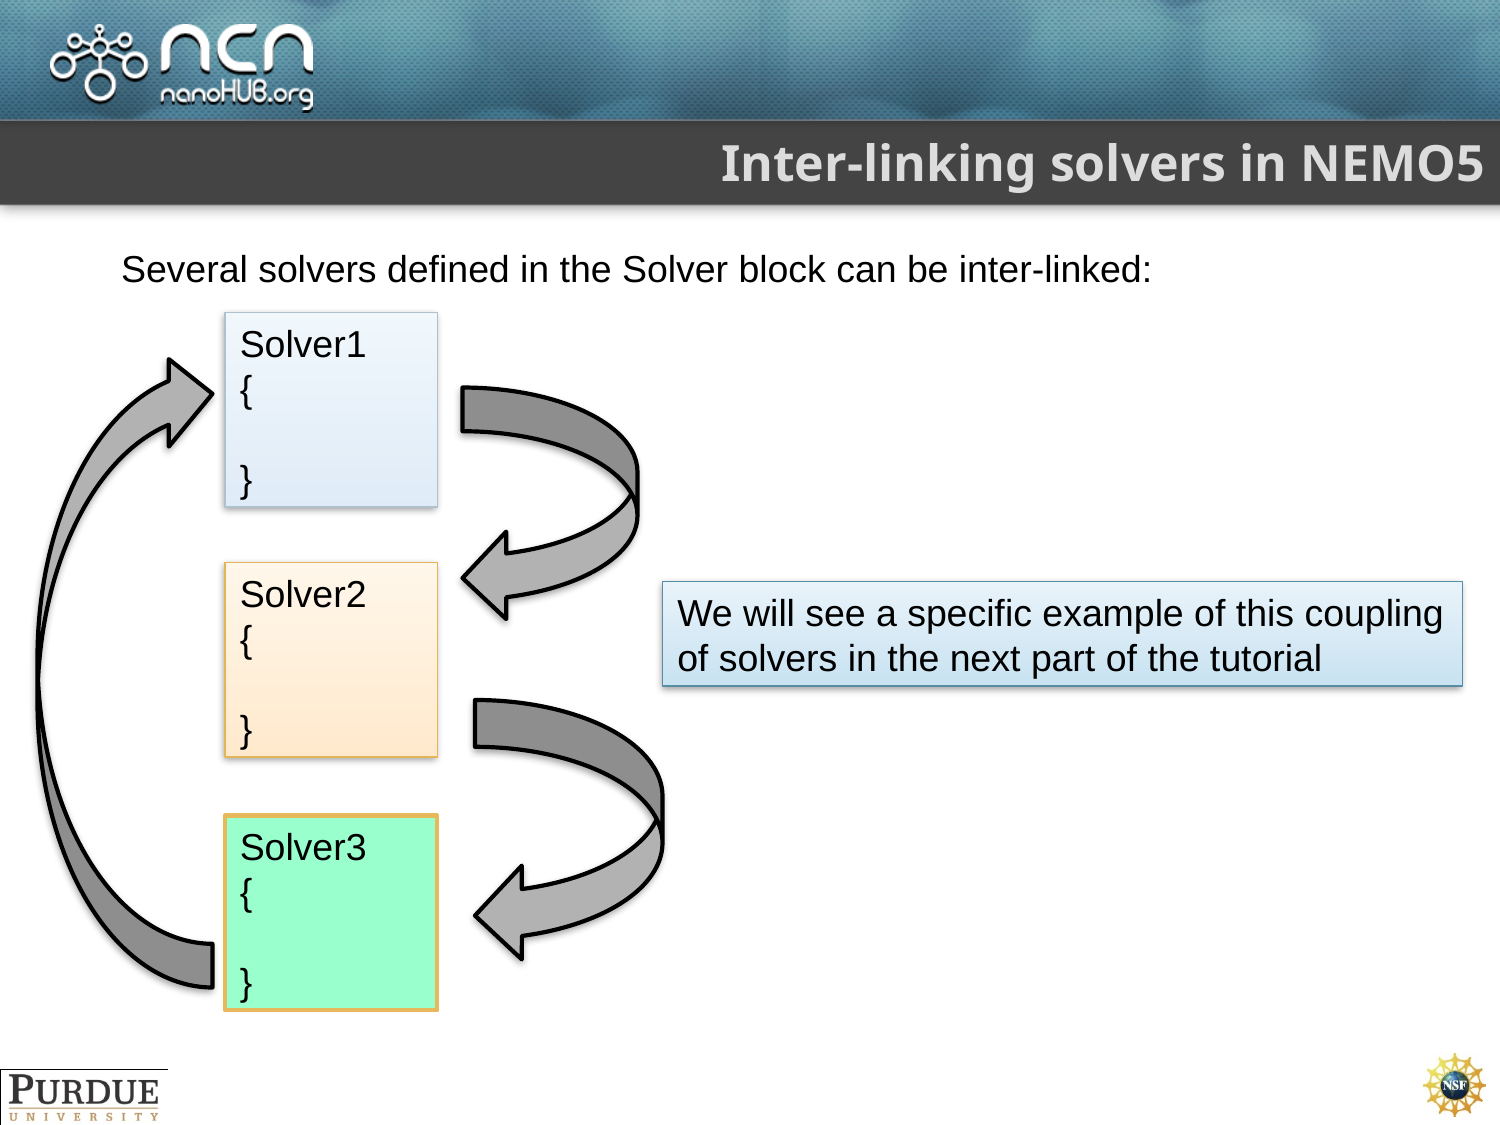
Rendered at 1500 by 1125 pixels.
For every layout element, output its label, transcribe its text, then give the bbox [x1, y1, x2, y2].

text_box Solver1 { } [224, 312, 438, 508]
text_box Solver3 { } [223, 813, 439, 1012]
title Inter-linking solvers in NEMO5 [49, 118, 1500, 205]
text_box [474, 699, 664, 961]
text_box [36, 358, 214, 989]
picture [0, 0, 1500, 250]
text_box Solver2 { } [224, 562, 438, 758]
text_box Several solvers defined in the Solver block can be inter-linked: [106, 237, 1168, 298]
picture [0, 1069, 168, 1125]
text_box We will see a specific example of this coupling of solvers in the next part of the tutorial [662, 581, 1463, 687]
text_box [461, 386, 639, 620]
picture [1423, 1053, 1486, 1117]
